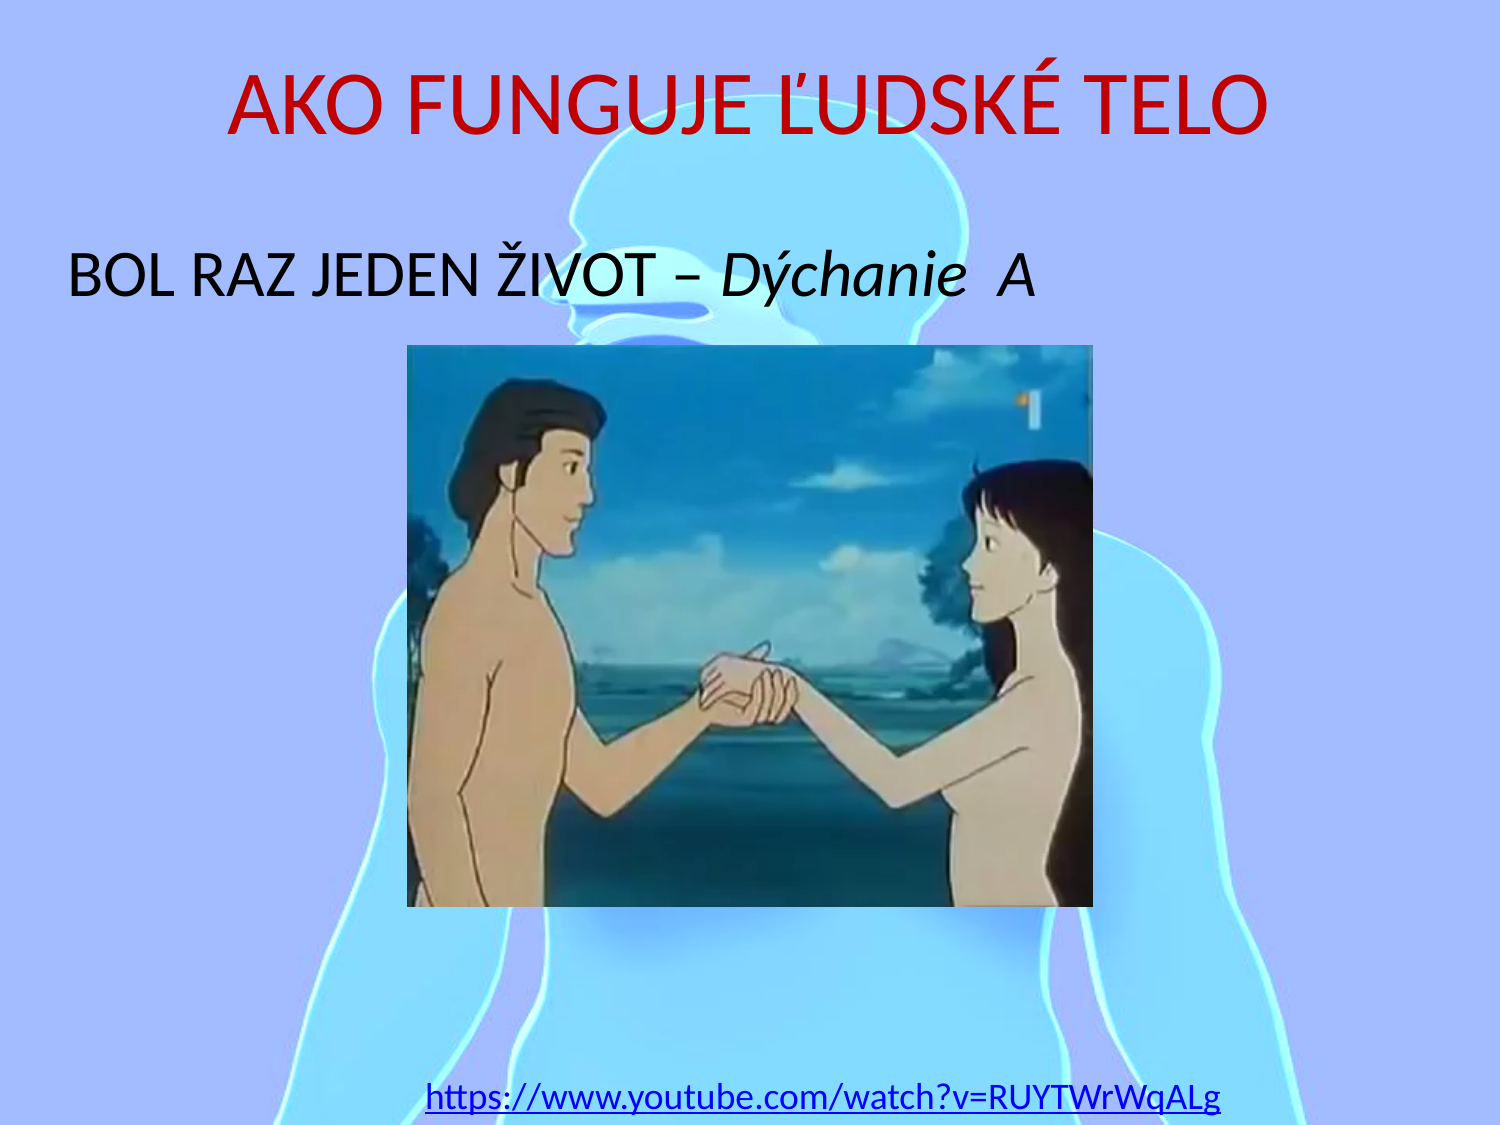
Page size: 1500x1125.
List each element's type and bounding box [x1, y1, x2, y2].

picture [0, 0, 1500, 1125]
text_box [405, 344, 1094, 908]
